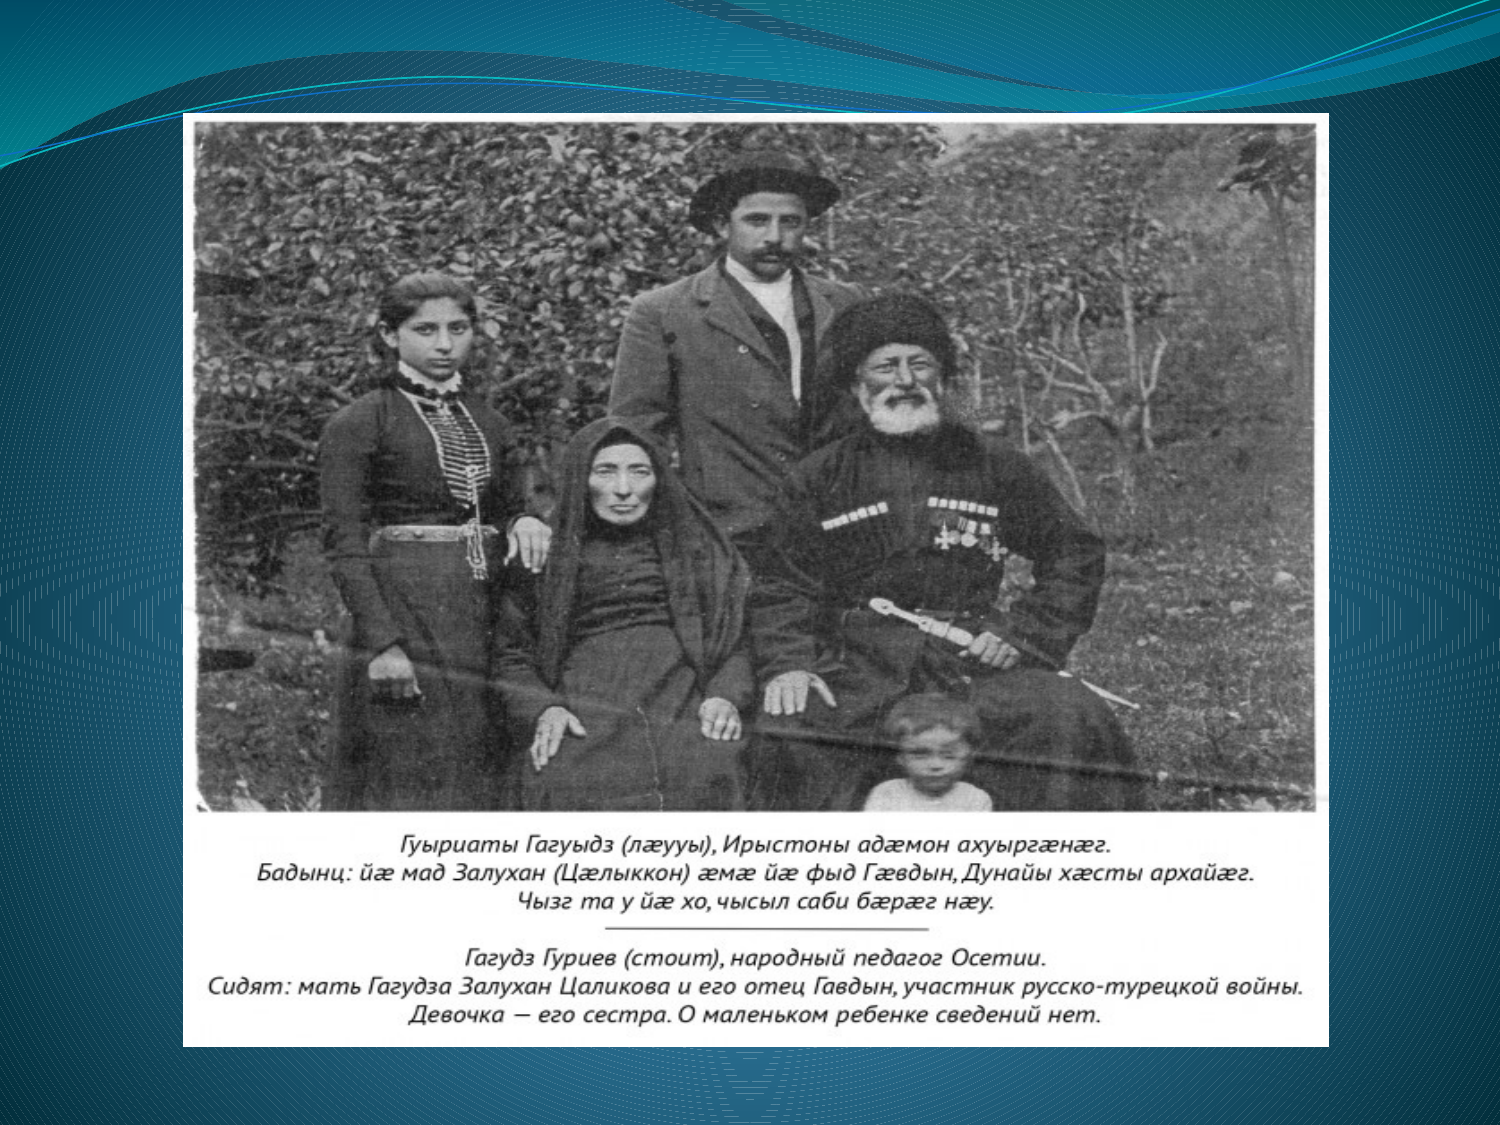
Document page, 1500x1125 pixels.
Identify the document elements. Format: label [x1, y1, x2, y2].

picture [182, 113, 1329, 1047]
